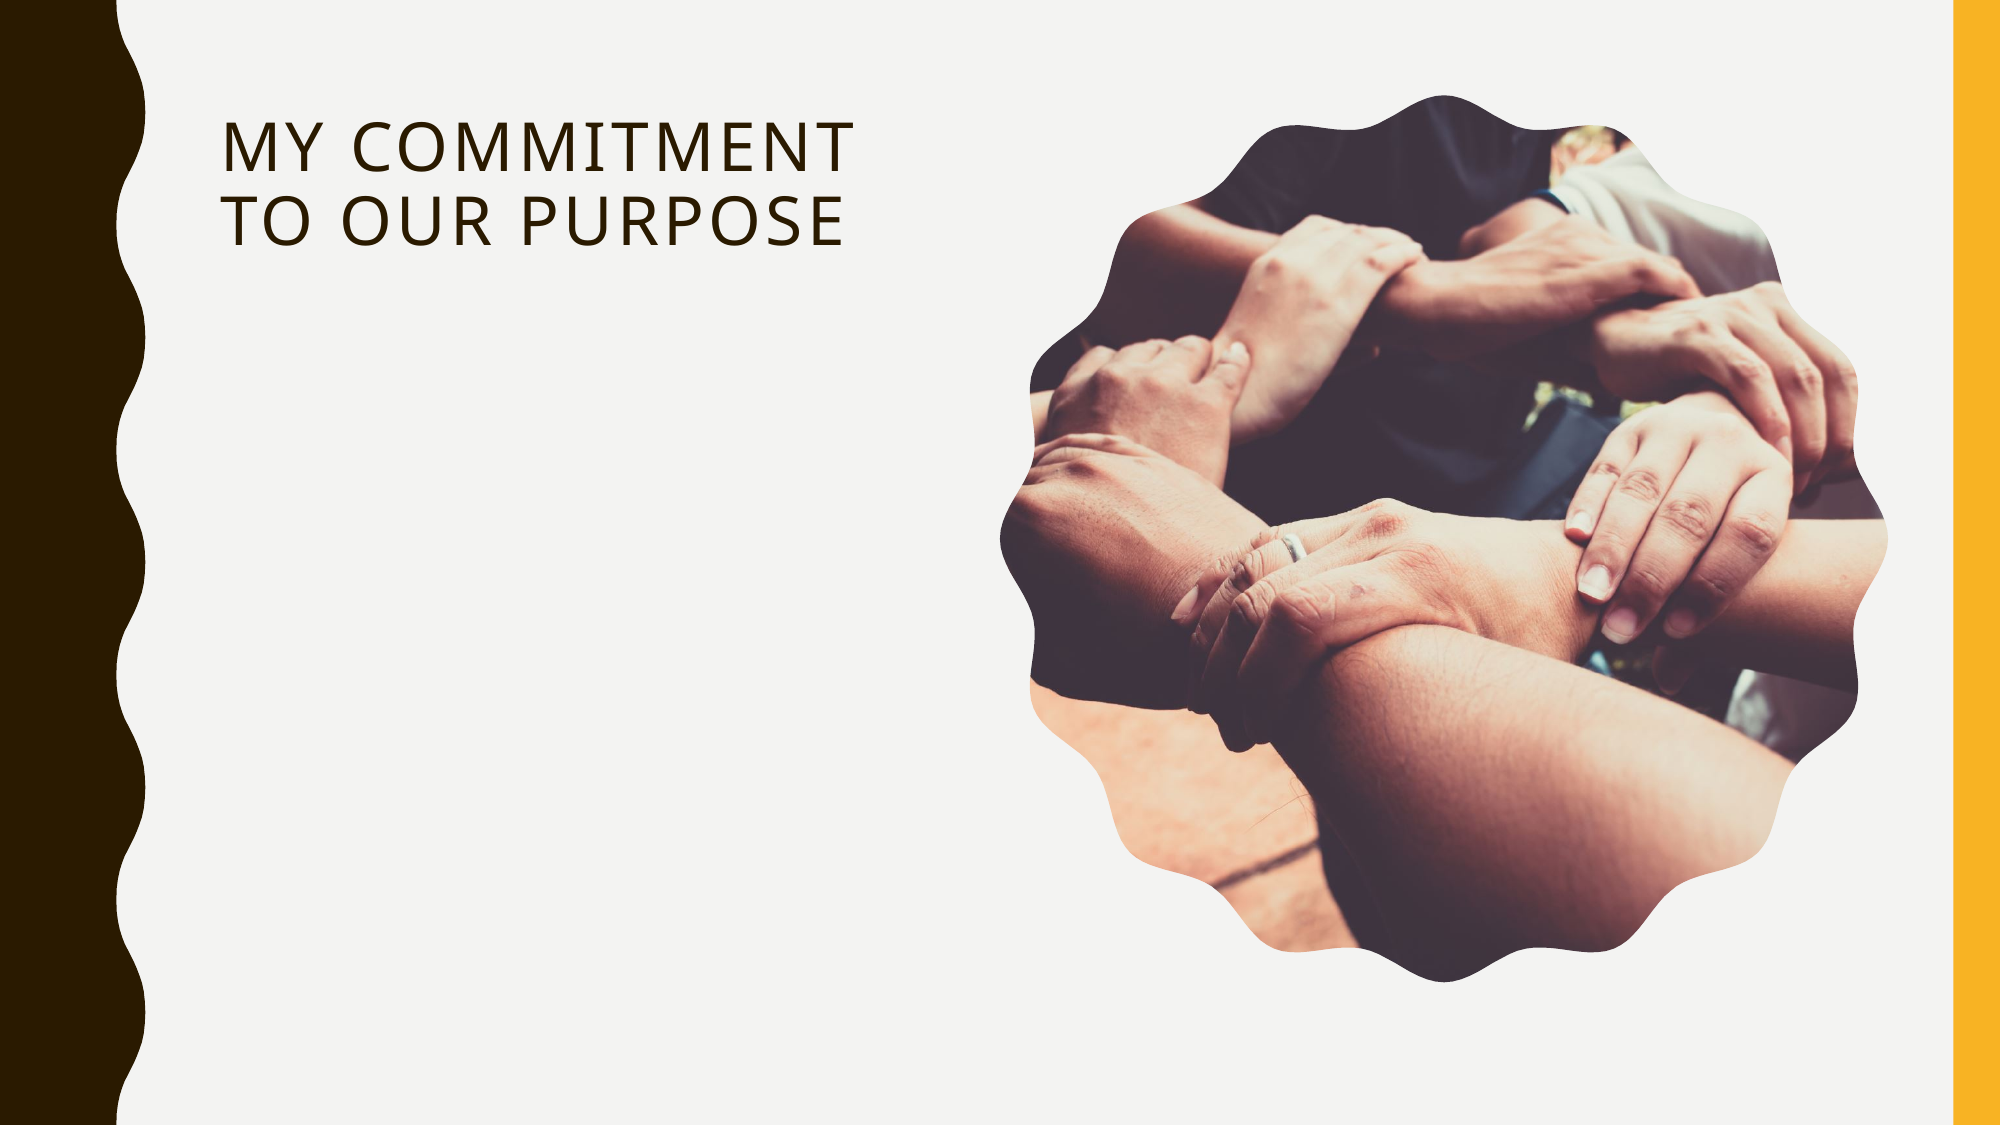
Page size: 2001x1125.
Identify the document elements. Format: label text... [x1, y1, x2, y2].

picture [999, 95, 1889, 983]
title My commitment to our purpose [205, 105, 921, 323]
